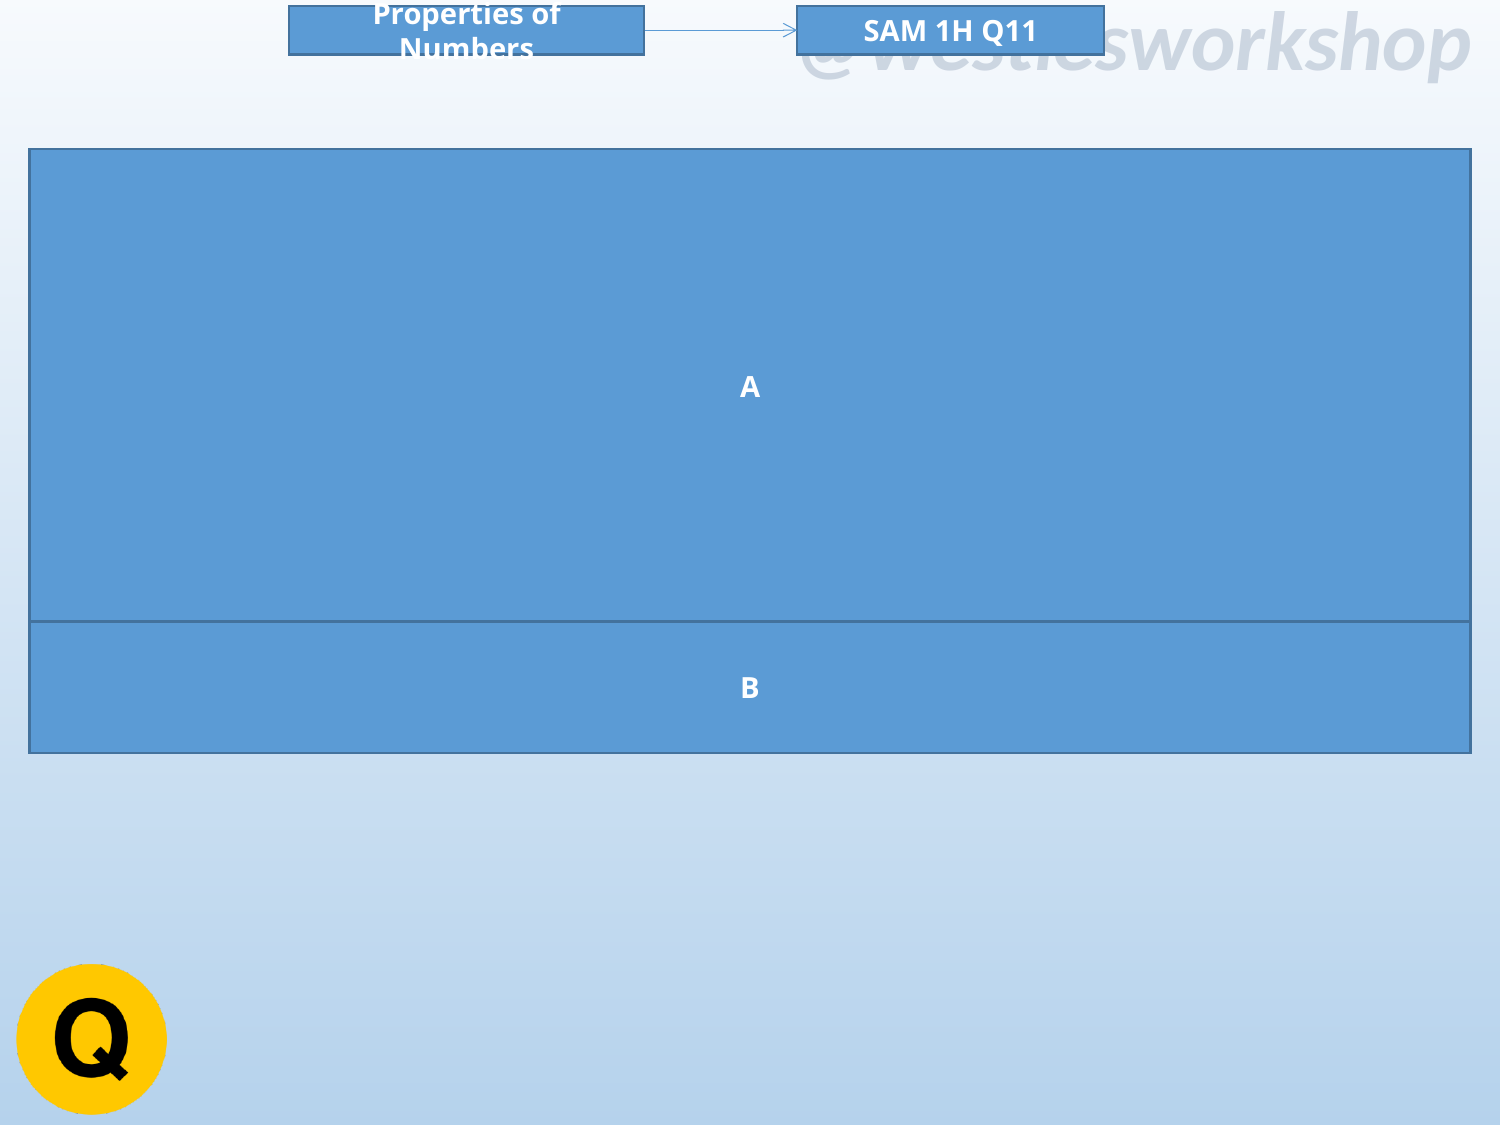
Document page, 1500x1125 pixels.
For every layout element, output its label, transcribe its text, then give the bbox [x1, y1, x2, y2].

picture [0, 940, 191, 1125]
text_box SAM 1H Q11 [796, 5, 1105, 56]
picture [29, 148, 1471, 753]
text_box Properties of Numbers [288, 5, 645, 56]
